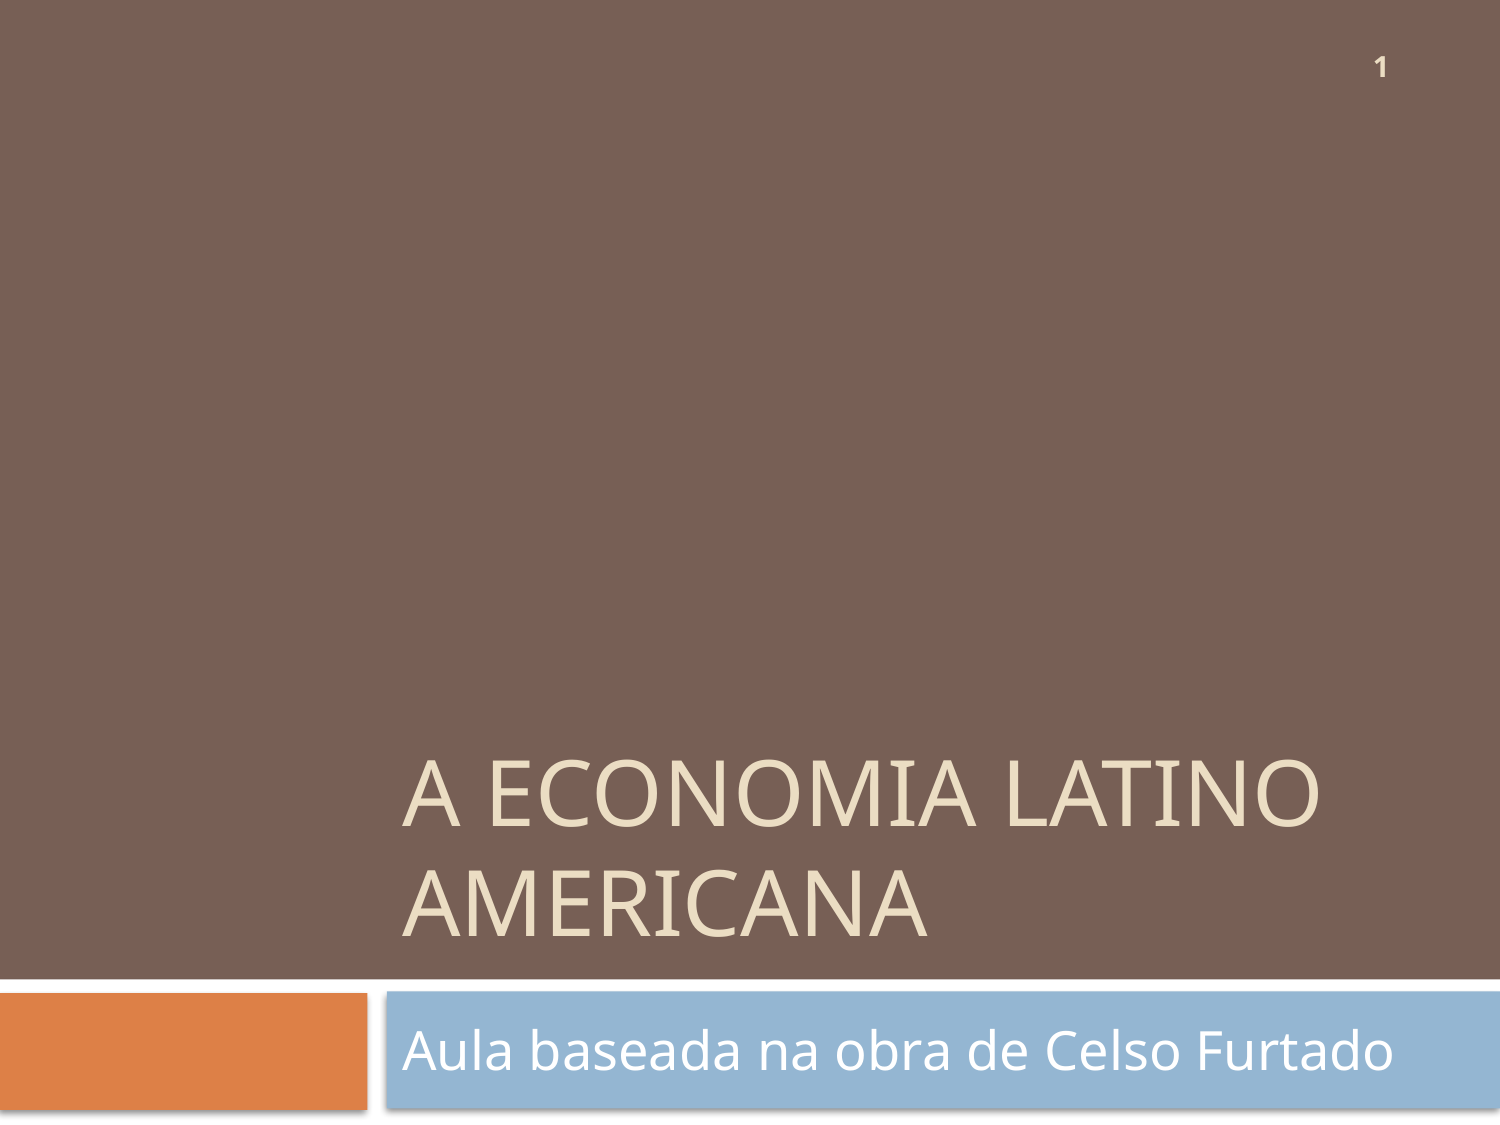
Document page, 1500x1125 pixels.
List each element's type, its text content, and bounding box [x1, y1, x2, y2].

subtitle Aula baseada na obra de Celso Furtado [387, 992, 1488, 1105]
slide_number 1 [1312, 37, 1450, 100]
title A economia latino americana [387, 662, 1450, 963]
